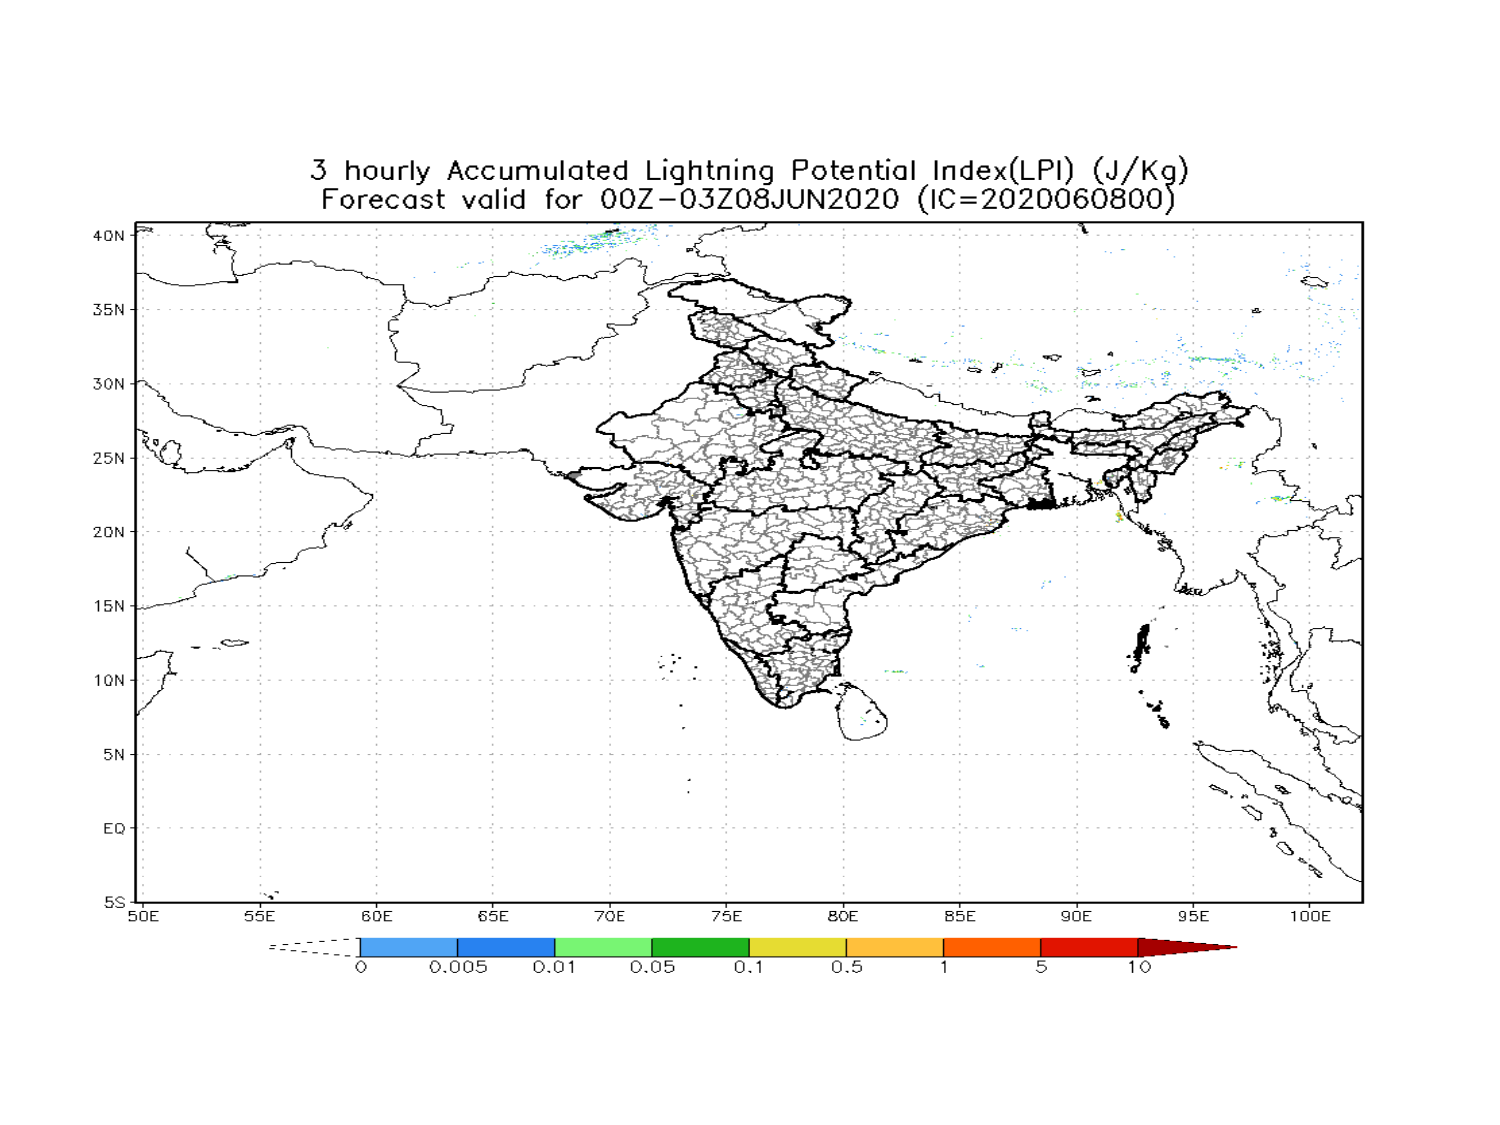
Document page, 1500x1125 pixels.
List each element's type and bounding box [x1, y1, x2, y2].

picture [74, 149, 1426, 976]
